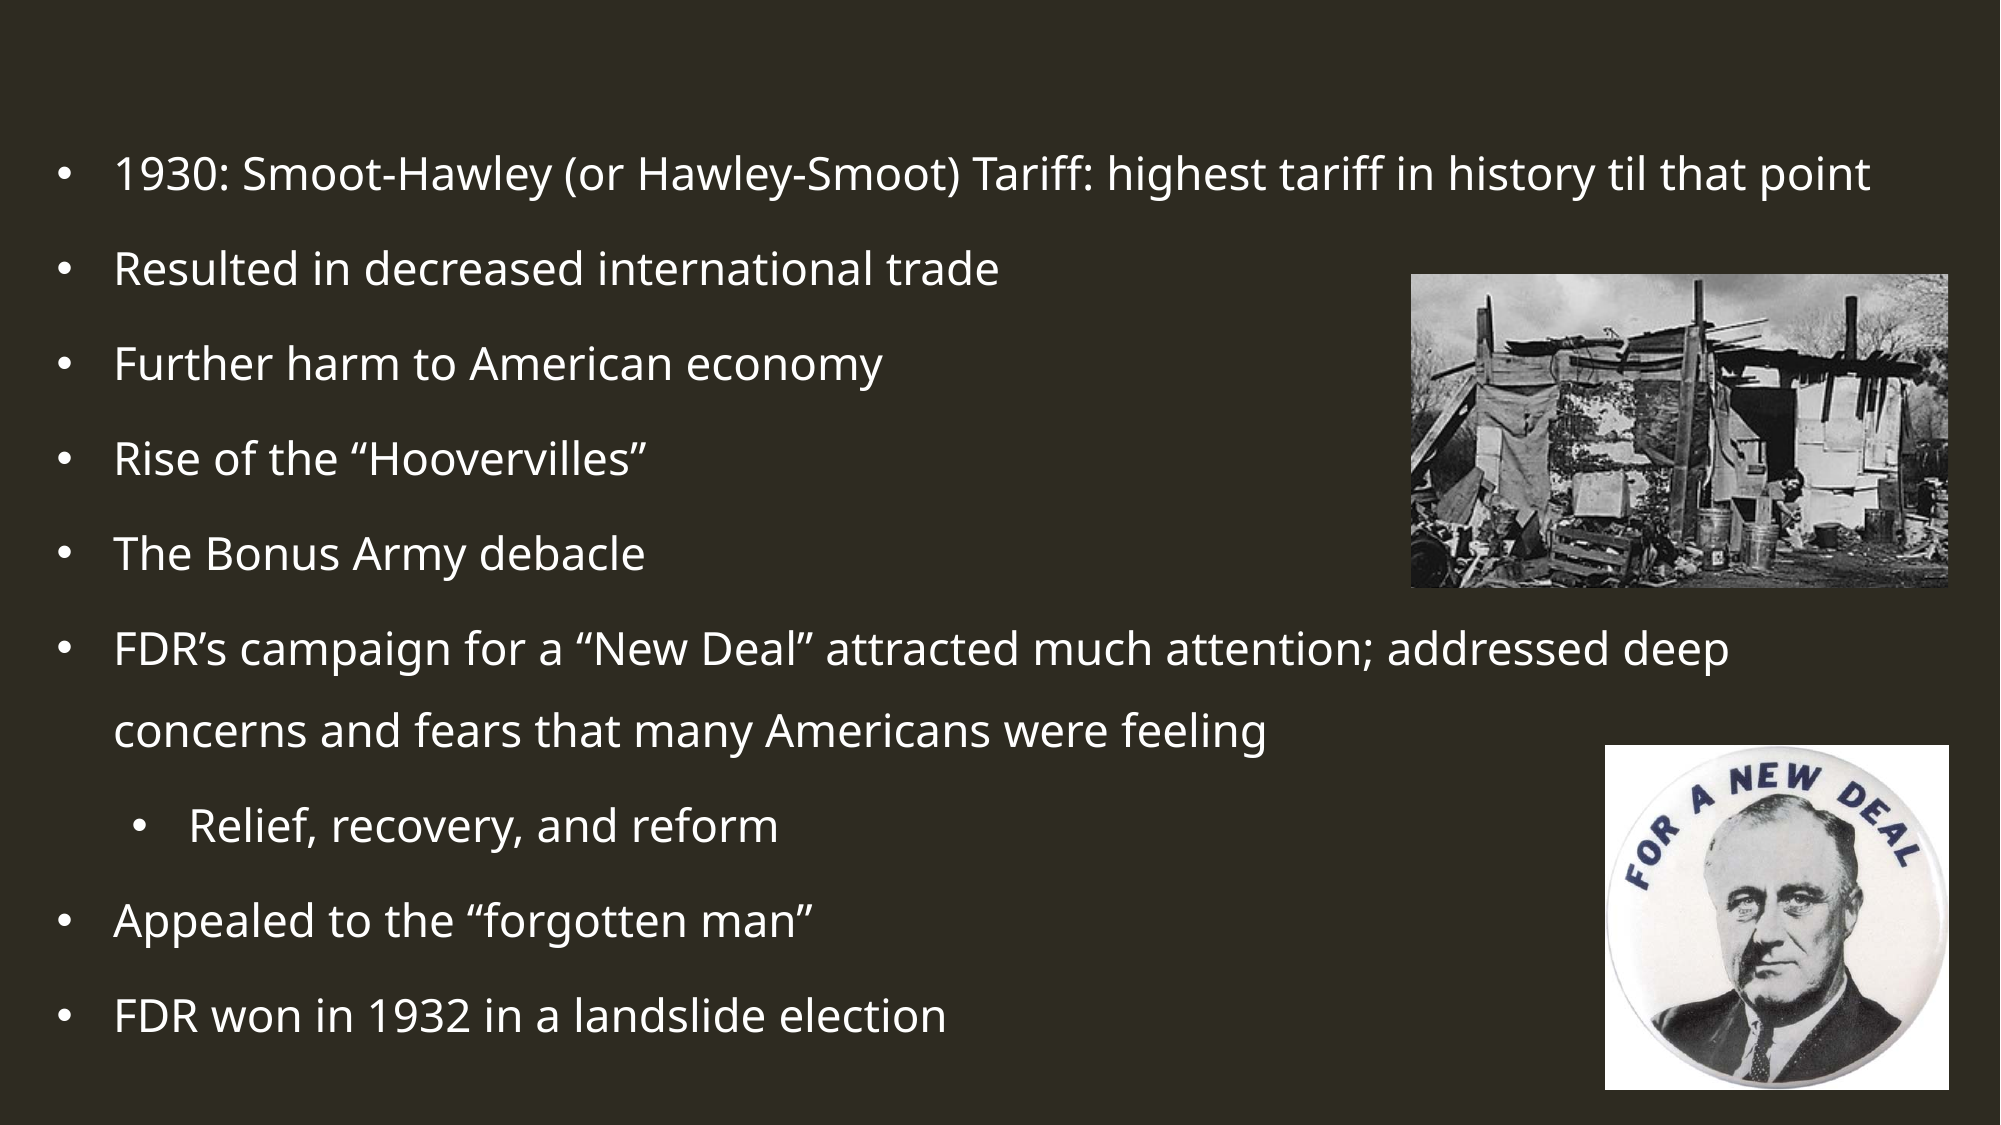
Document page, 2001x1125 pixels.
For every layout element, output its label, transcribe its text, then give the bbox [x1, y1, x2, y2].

picture [1604, 745, 1949, 1090]
picture [1410, 274, 1949, 589]
text_box 1930: Smoot-Hawley (or Hawley-Smoot) Tariff: highest tariff in history til that point Resulted in decreased international trade Further harm to American economy Rise of the “Hoovervilles” The Bonus Army debacle FDR’s campaign for a “New Deal” attracted much attention; addressed deep concerns and fears that many Americans were feeling Relief, recovery, and reform Appealed to the “forgotten man” FDR won in 1932 in a landslide election [41, 109, 1895, 1050]
